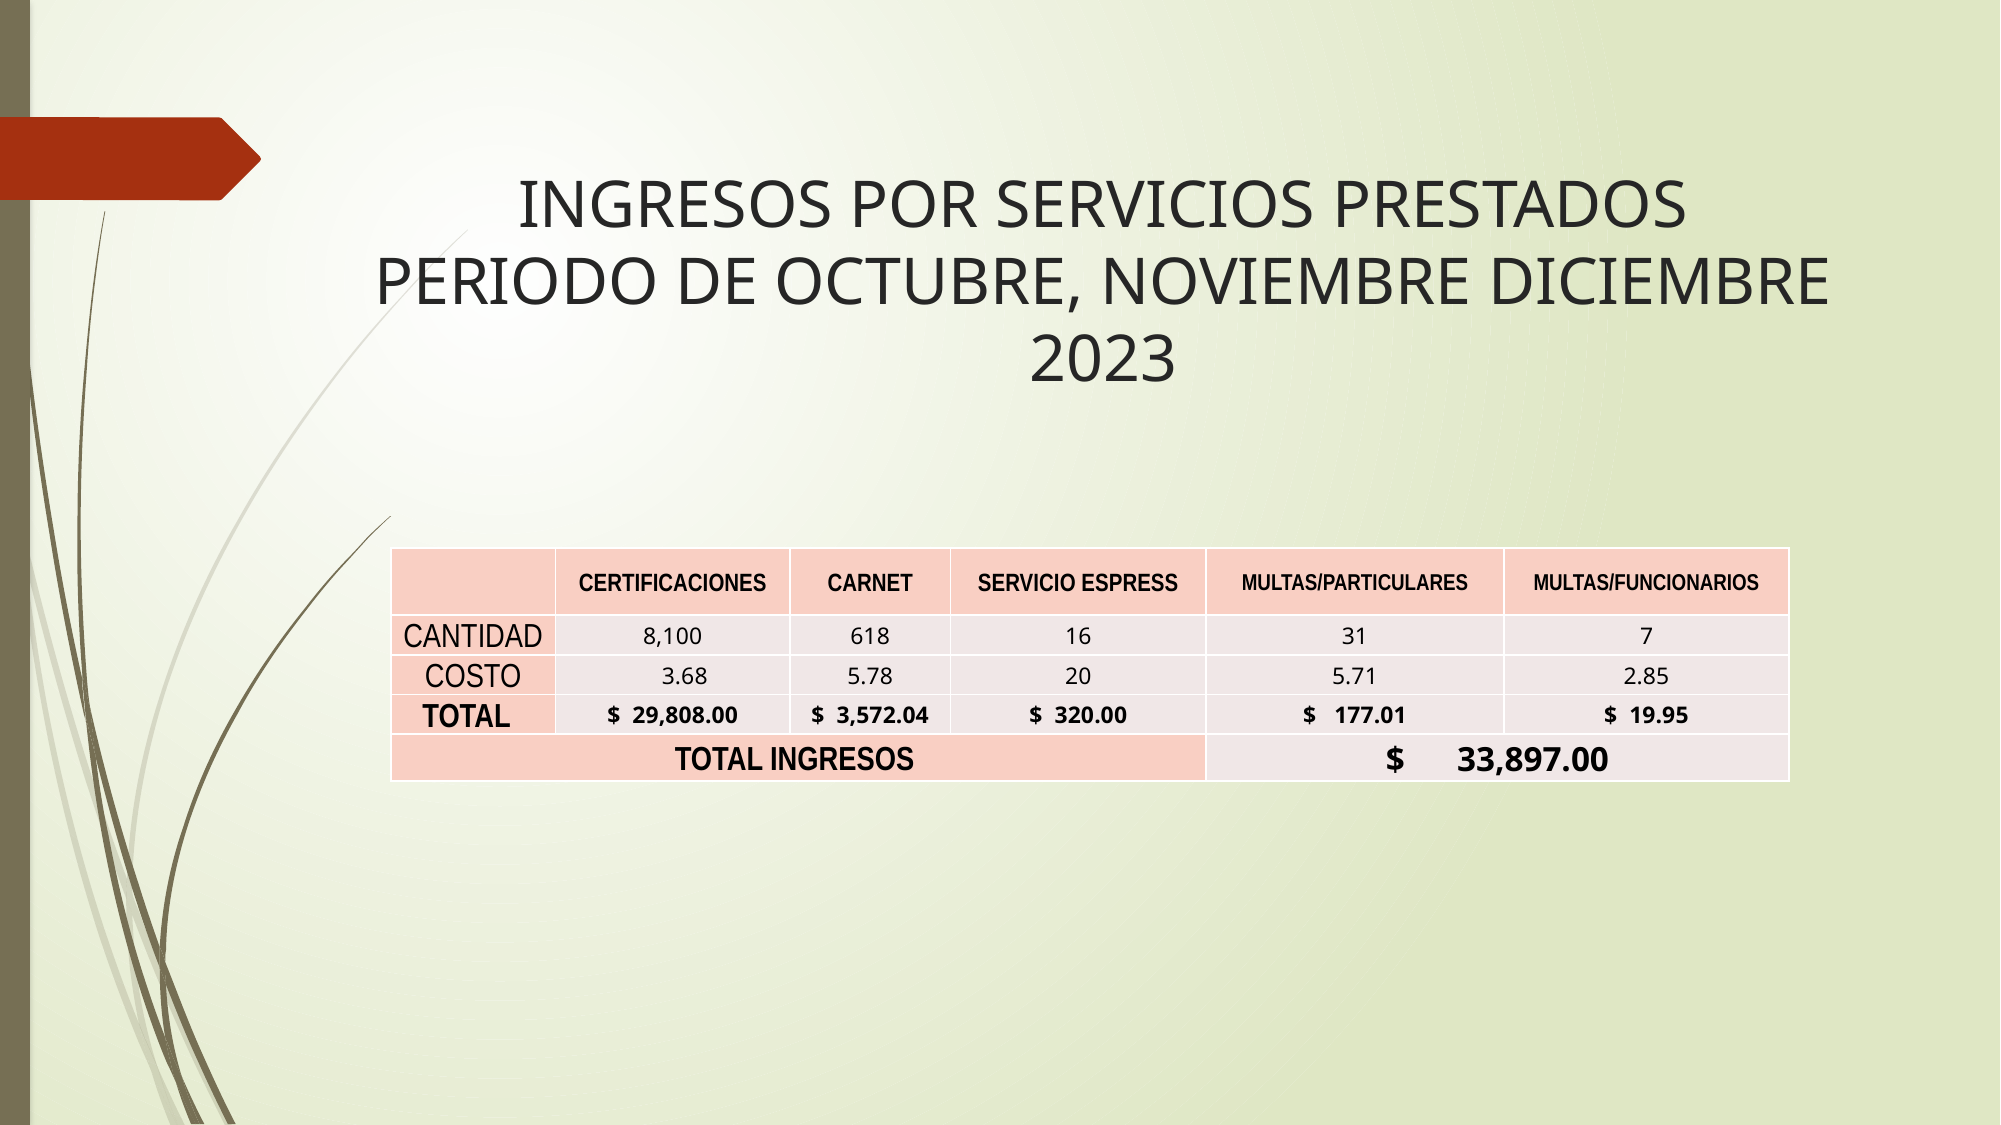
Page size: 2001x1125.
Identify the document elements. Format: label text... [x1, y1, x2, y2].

table_header MULTAS/FUNCIONARIOS [1505, 549, 1788, 614]
table_cell 3.68 [556, 656, 789, 694]
table_header CERTIFICACIONES [556, 549, 789, 614]
table_cell $ 320.00 [951, 695, 1205, 733]
table_cell 618 [791, 616, 950, 654]
table_cell 7 [1505, 616, 1788, 654]
table_cell CANTIDAD [392, 616, 555, 654]
table_cell TOTAL [392, 695, 555, 733]
table_header CARNET [791, 549, 950, 614]
table_header [392, 549, 555, 614]
table_cell 31 [1207, 616, 1503, 654]
table_cell $ 177.01 [1207, 695, 1503, 733]
table_cell 5.78 [791, 656, 950, 694]
table_cell $ 33,897.00 [1207, 735, 1788, 780]
table_cell $ 29,808.00 [556, 695, 789, 733]
table_cell 5.71 [1207, 656, 1503, 694]
table_header MULTAS/PARTICULARES [1207, 549, 1503, 614]
table_header SERVICIO ESPRESS [951, 549, 1205, 614]
table_cell 8,100 [556, 616, 789, 654]
title INGRESOS POR SERVICIOS PRESTADOS PERIODO DE OCTUBRE, NOVIEMBRE DICIEMBRE 2023 [319, 155, 1888, 404]
table_cell $ 3,572.04 [791, 695, 950, 733]
table_cell 2.85 [1505, 656, 1788, 694]
table_cell TOTAL INGRESOS [392, 735, 1205, 780]
table_cell COSTO [392, 656, 555, 694]
table_cell 20 [951, 656, 1205, 694]
table_cell $ 19.95 [1505, 695, 1788, 733]
table_cell 16 [951, 616, 1205, 654]
